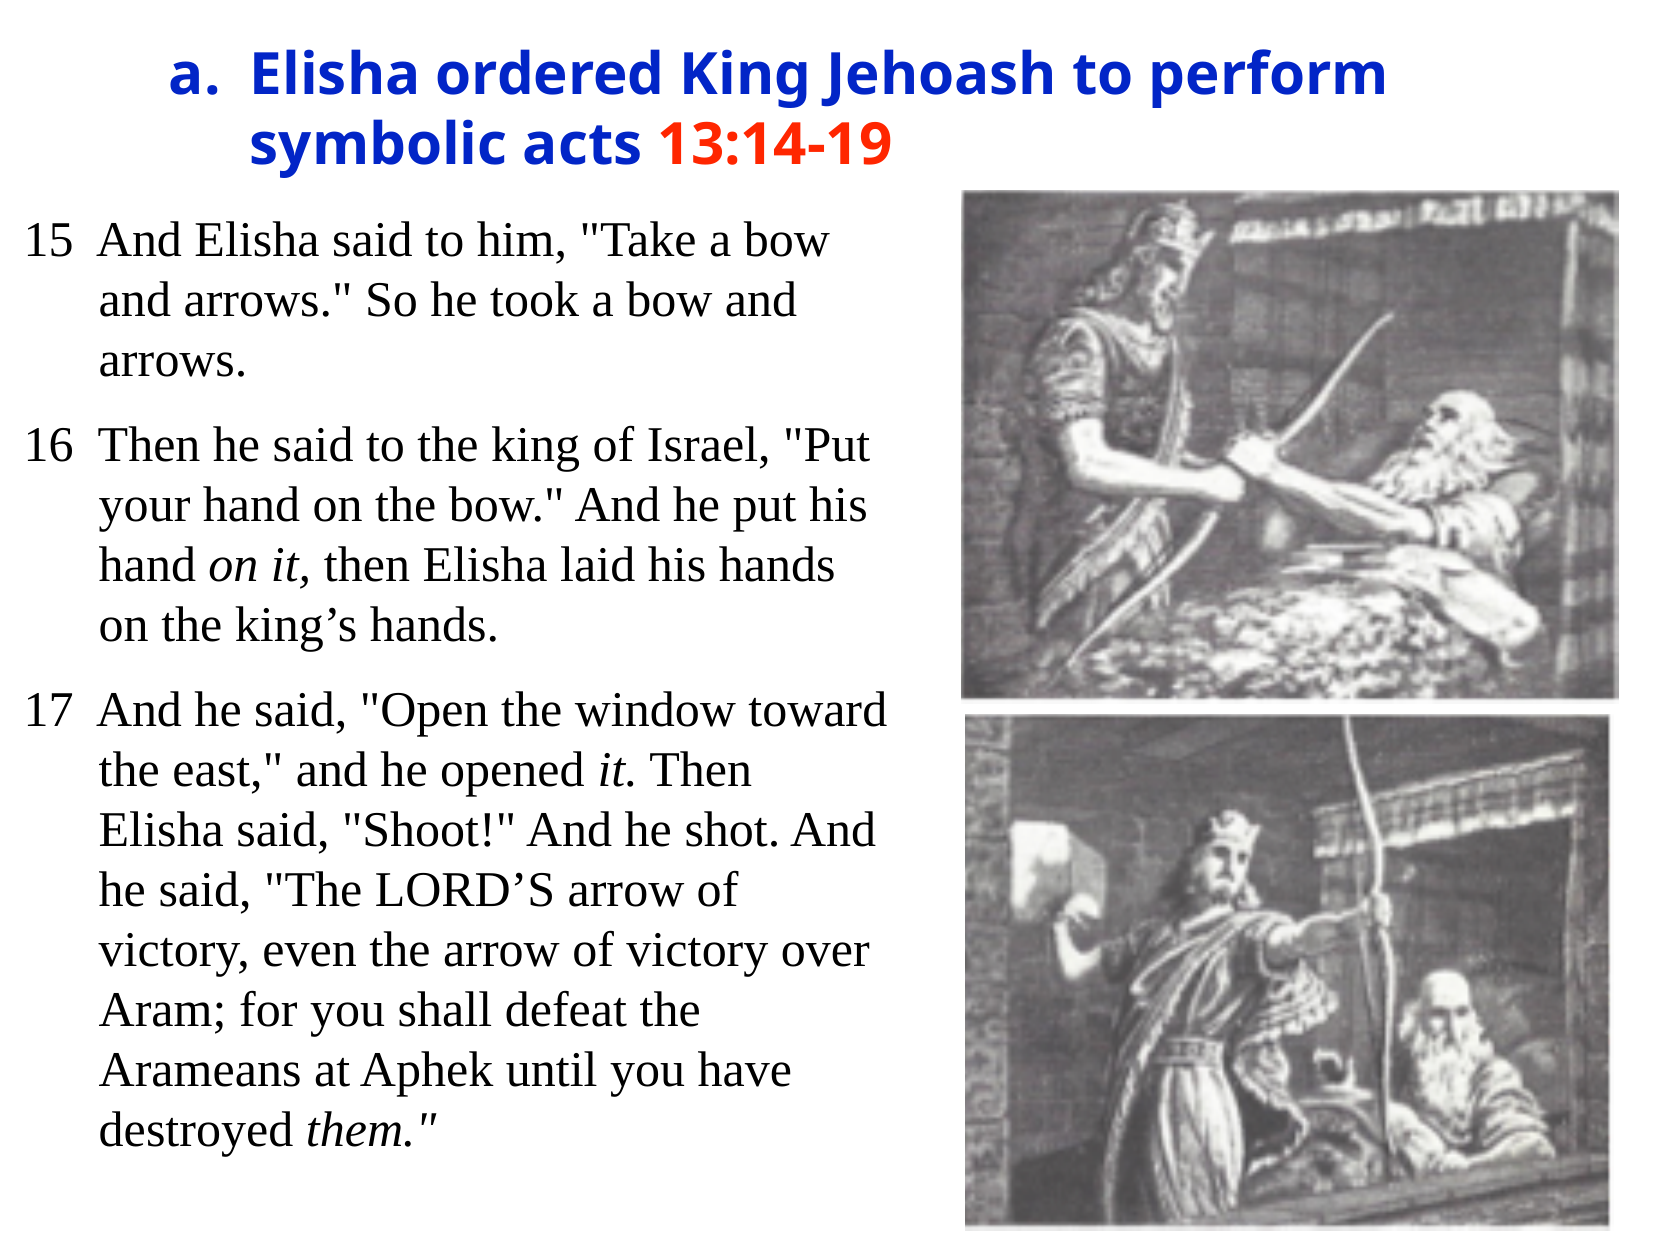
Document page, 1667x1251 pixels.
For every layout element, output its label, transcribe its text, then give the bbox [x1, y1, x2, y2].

picture [961, 190, 1619, 704]
text_box 15 And Elisha said to him, "Take a bow and arrows." So he took a bow and arrows. 16 Then he said to the king of Israel, "Put your hand on the bow." And he put his hand on it, then Elisha laid his hands on the king’s hands. 17 And he said, "Open the window toward the east," and he opened it. Then Elisha said, "Shoot!" And he shot. And he said, "The LORD’S arrow of victory, even the arrow of victory over Aram; for you shall defeat the Arameans at Aphek until you have destroyed them." [17, 199, 894, 1163]
picture [965, 714, 1615, 1231]
title a. Elisha ordered King Jehoash to perform symbolic acts 13:14-19 [161, 32, 1505, 180]
